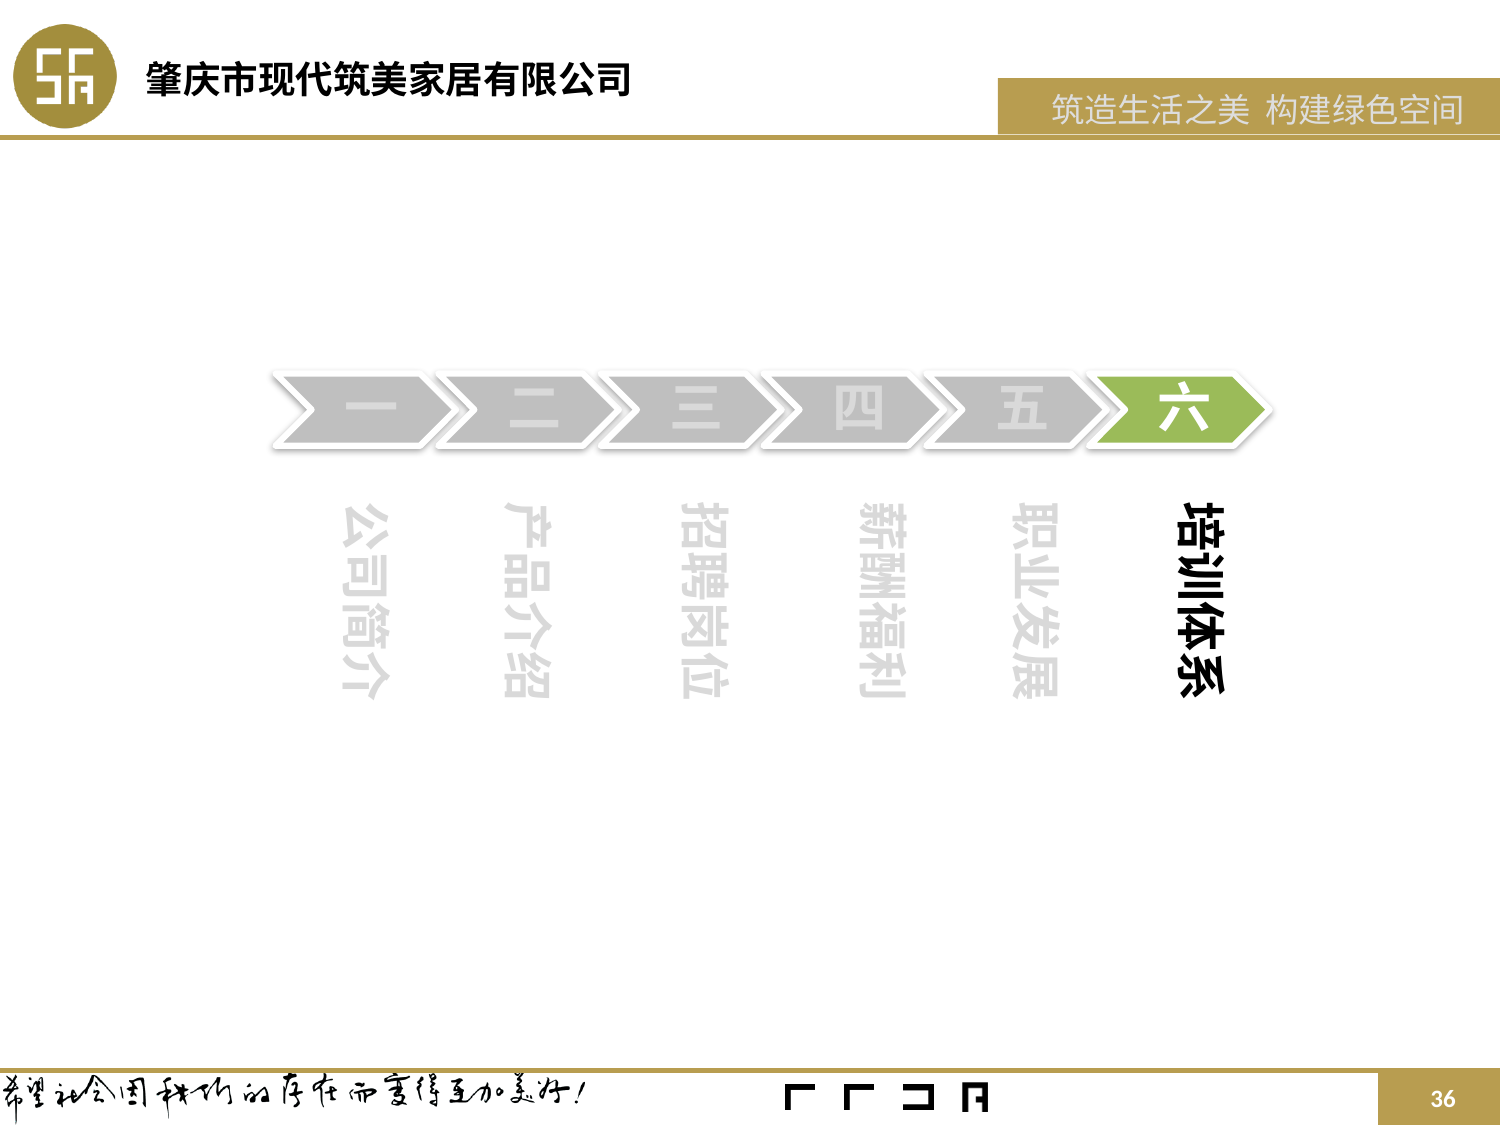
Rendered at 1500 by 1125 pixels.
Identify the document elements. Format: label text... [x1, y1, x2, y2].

picture [0, 24, 130, 133]
slide_number 36 [1378, 1067, 1500, 1125]
picture [903, 1084, 934, 1110]
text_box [275, 373, 1270, 853]
picture [963, 1083, 987, 1112]
picture [844, 1084, 874, 1110]
picture [785, 1084, 815, 1110]
picture [3, 1073, 585, 1125]
